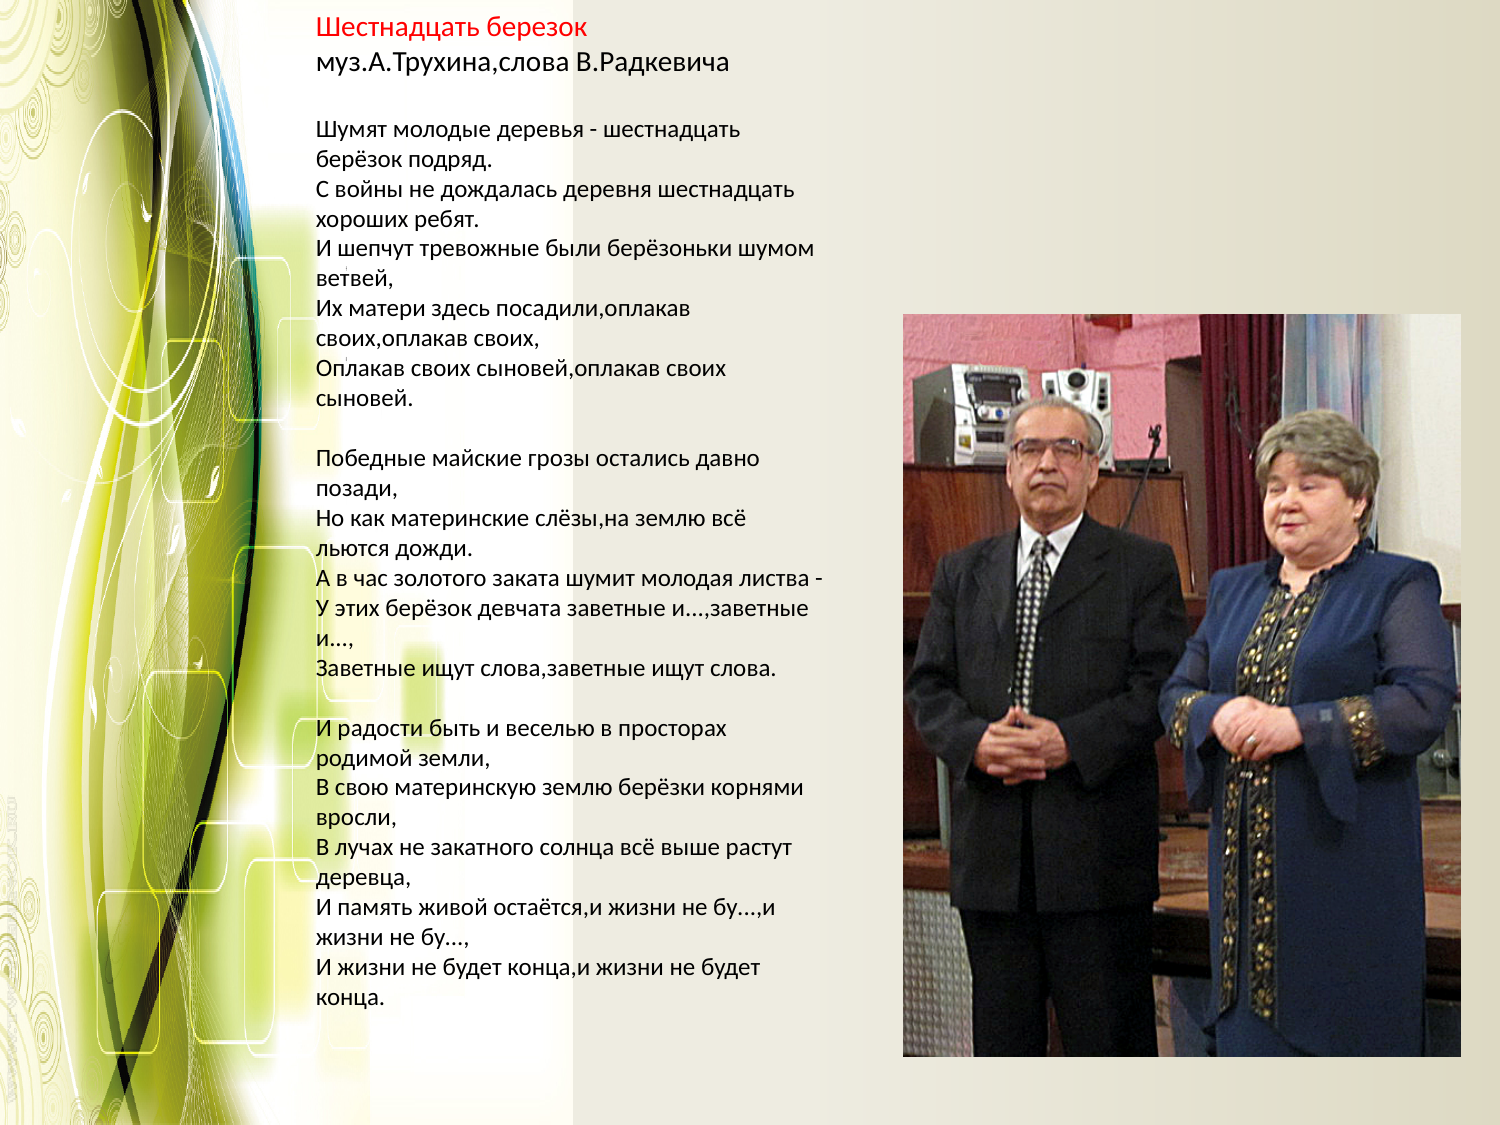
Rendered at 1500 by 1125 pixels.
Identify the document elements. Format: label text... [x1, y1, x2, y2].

picture [0, 0, 573, 1125]
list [903, 314, 1461, 1058]
text_box Шестнадцать березок муз.А.Трухина,слова В.Радкевича Шумят молодые деревья - шестнадцать берёзок подряд. С войны не дождалась деревня шестнадцать хороших ребят. И шепчут тревожные были берёзоньки шумом ветвей, Их матери здесь посадили,оплакав своих,оплакав своих, Оплакав своих сыновей,оплакав своих сыновей. Победные майские грозы остались давно позади, Но как материнские слёзы,на землю всё льются дожди. А в час золотого заката шумит молодая листва - У этих берёзок девчата заветные и...,заветные и..., Заветные ищут слова,заветные ищут слова. И радости быть и веселью в просторах родимой земли, В свою материнскую землю берёзки корнями вросли, В лучах не закатного солнца всё выше растут деревца, И память живой остаётся,и жизни не бу...,и жизни не бу..., И жизни не будет конца,и жизни не будет конца. [301, 0, 842, 1018]
